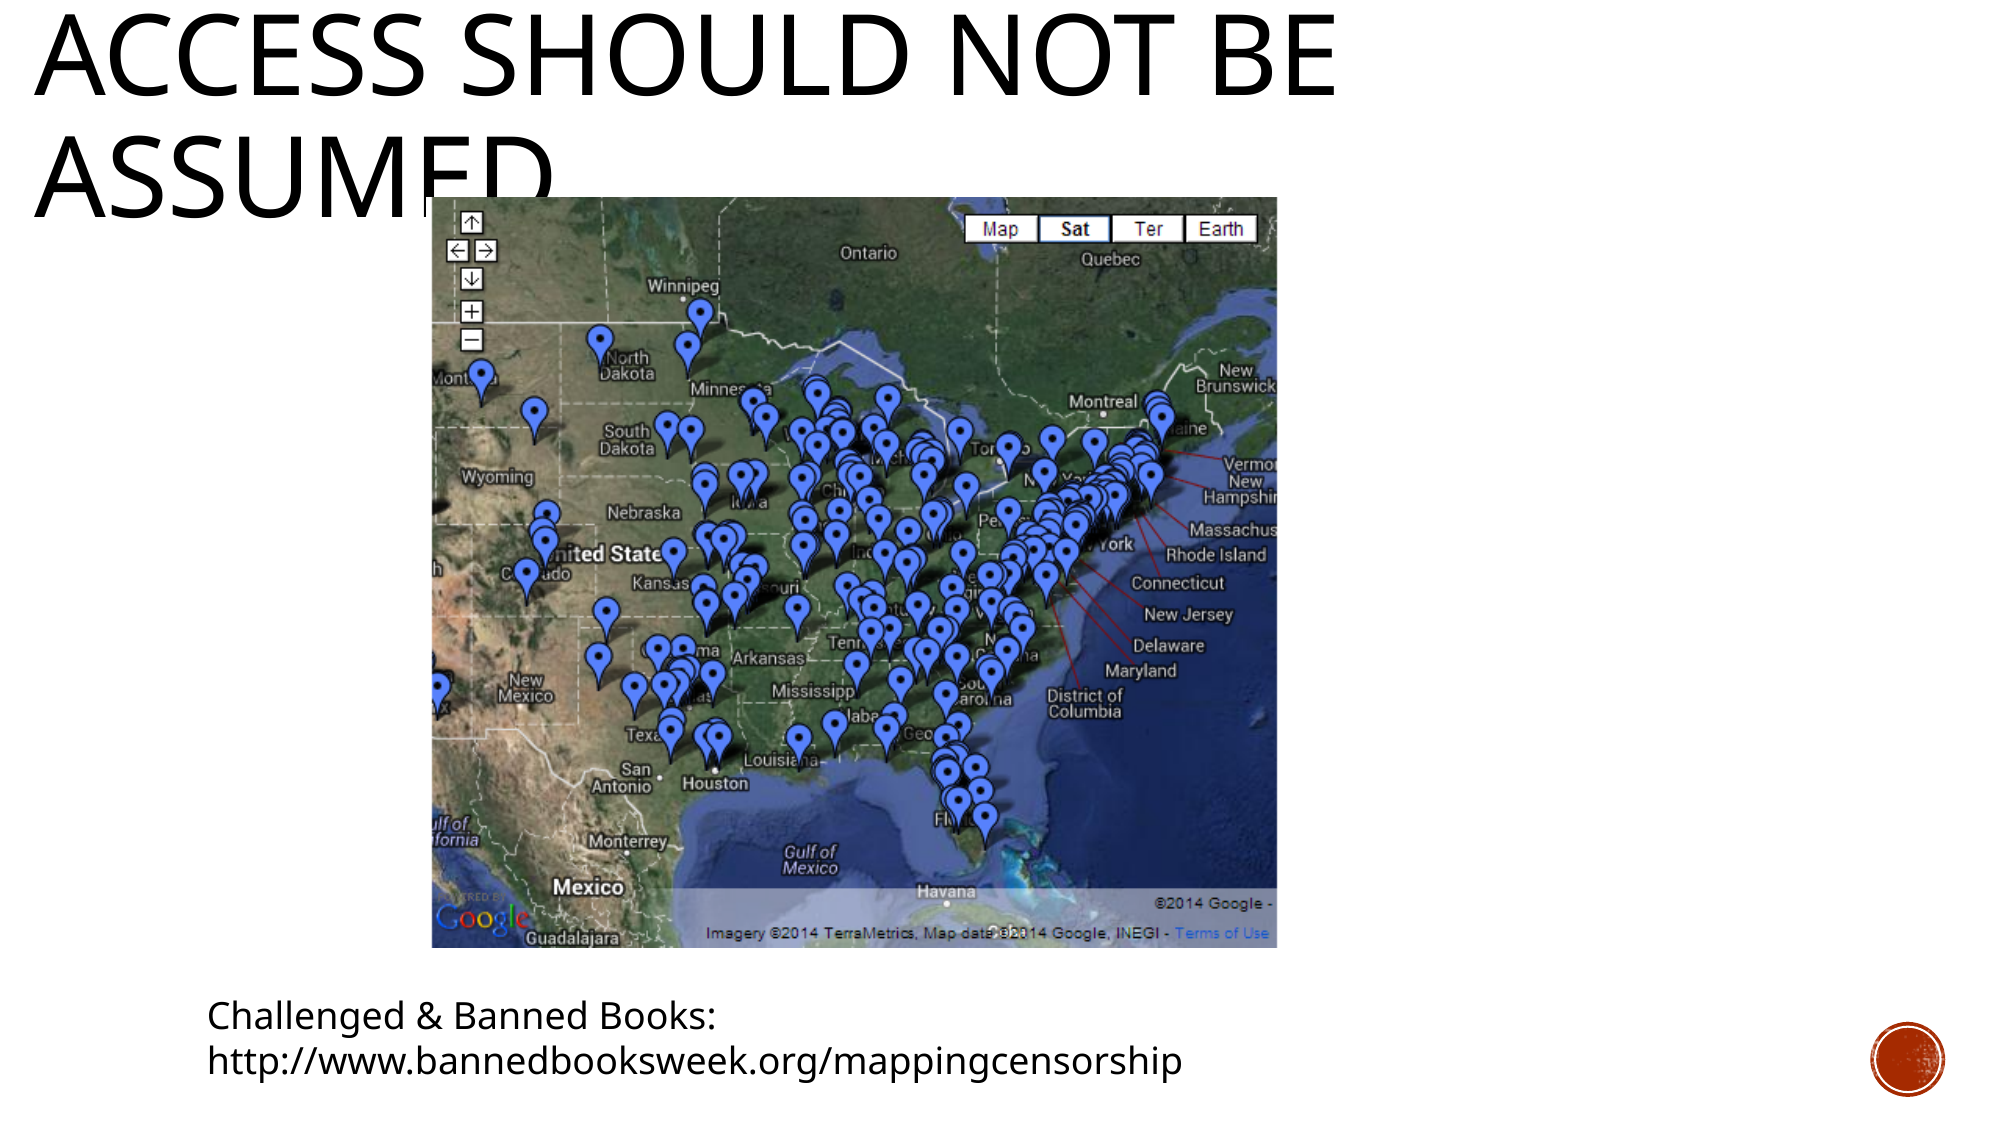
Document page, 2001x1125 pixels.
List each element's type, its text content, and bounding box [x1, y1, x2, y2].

title Access should not be assumed [19, 20, 1456, 220]
text_box Challenged & Banned Books: http://www.bannedbooksweek.org/mappingcensorship [192, 984, 1671, 1090]
picture [426, 197, 1282, 948]
